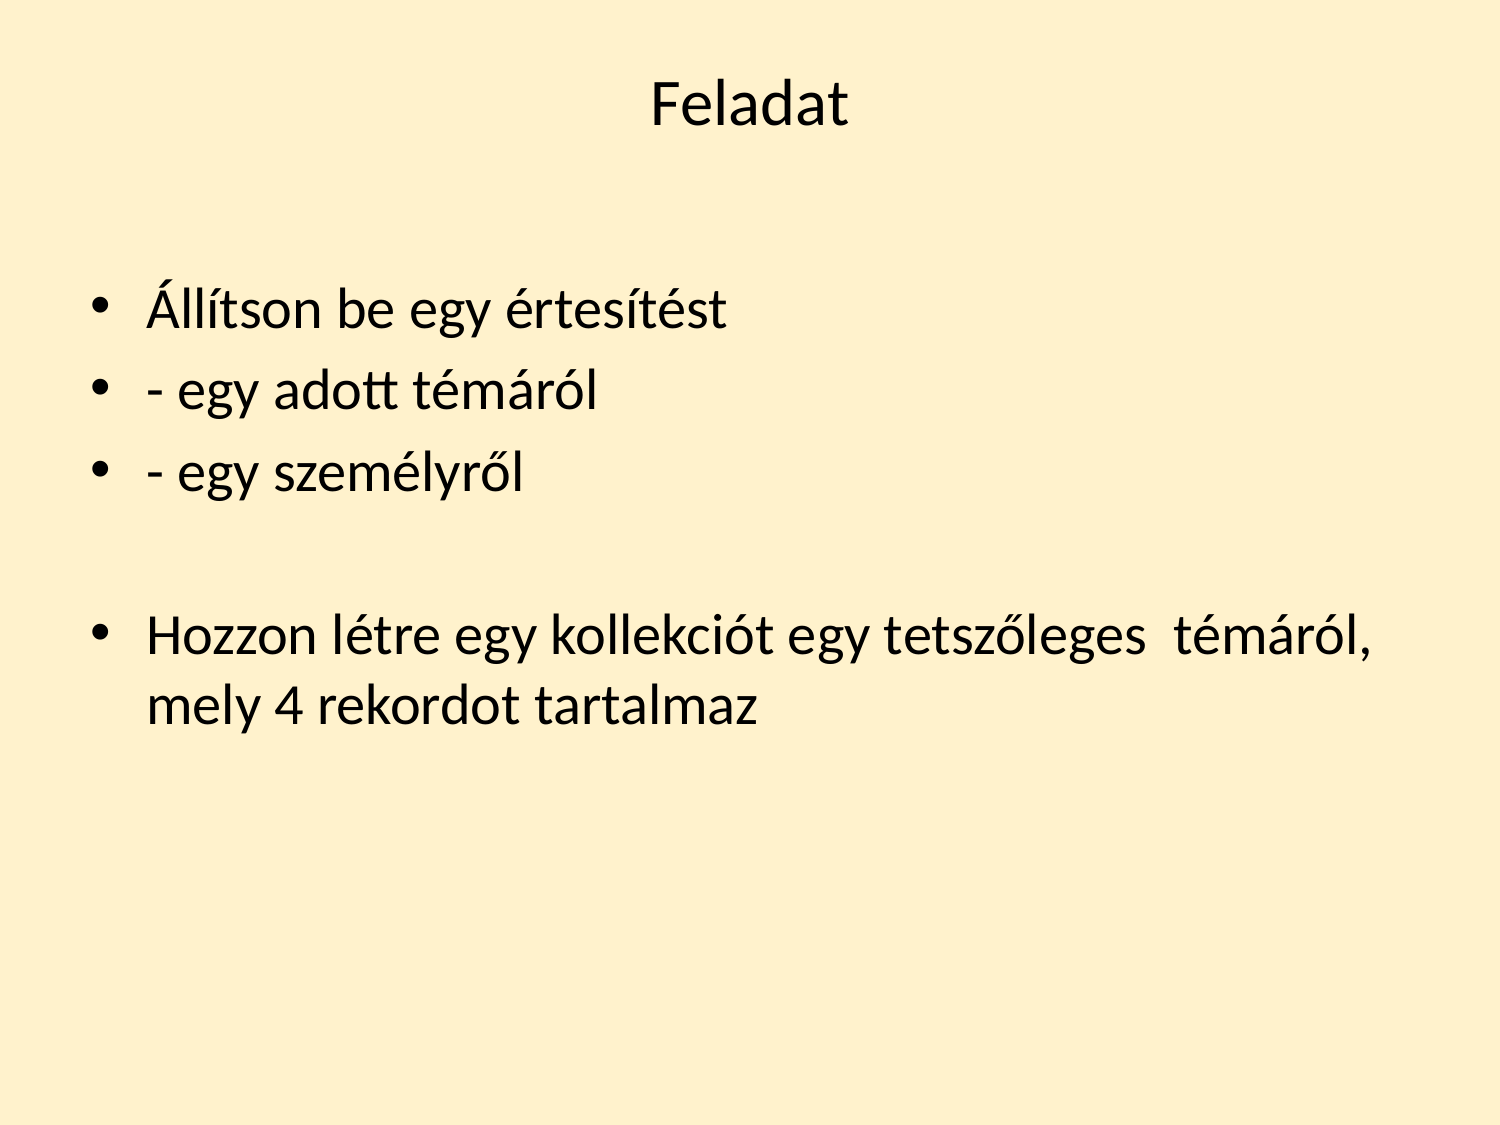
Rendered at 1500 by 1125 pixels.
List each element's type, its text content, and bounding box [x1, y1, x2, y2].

title Feladat [75, 45, 1425, 233]
list Állítson be egy értesítést - egy adott témáról - egy személyről Hozzon létre egy kollekciót egy tetszőleges témáról, mely 4 rekordot tartalmaz [75, 262, 1425, 1005]
